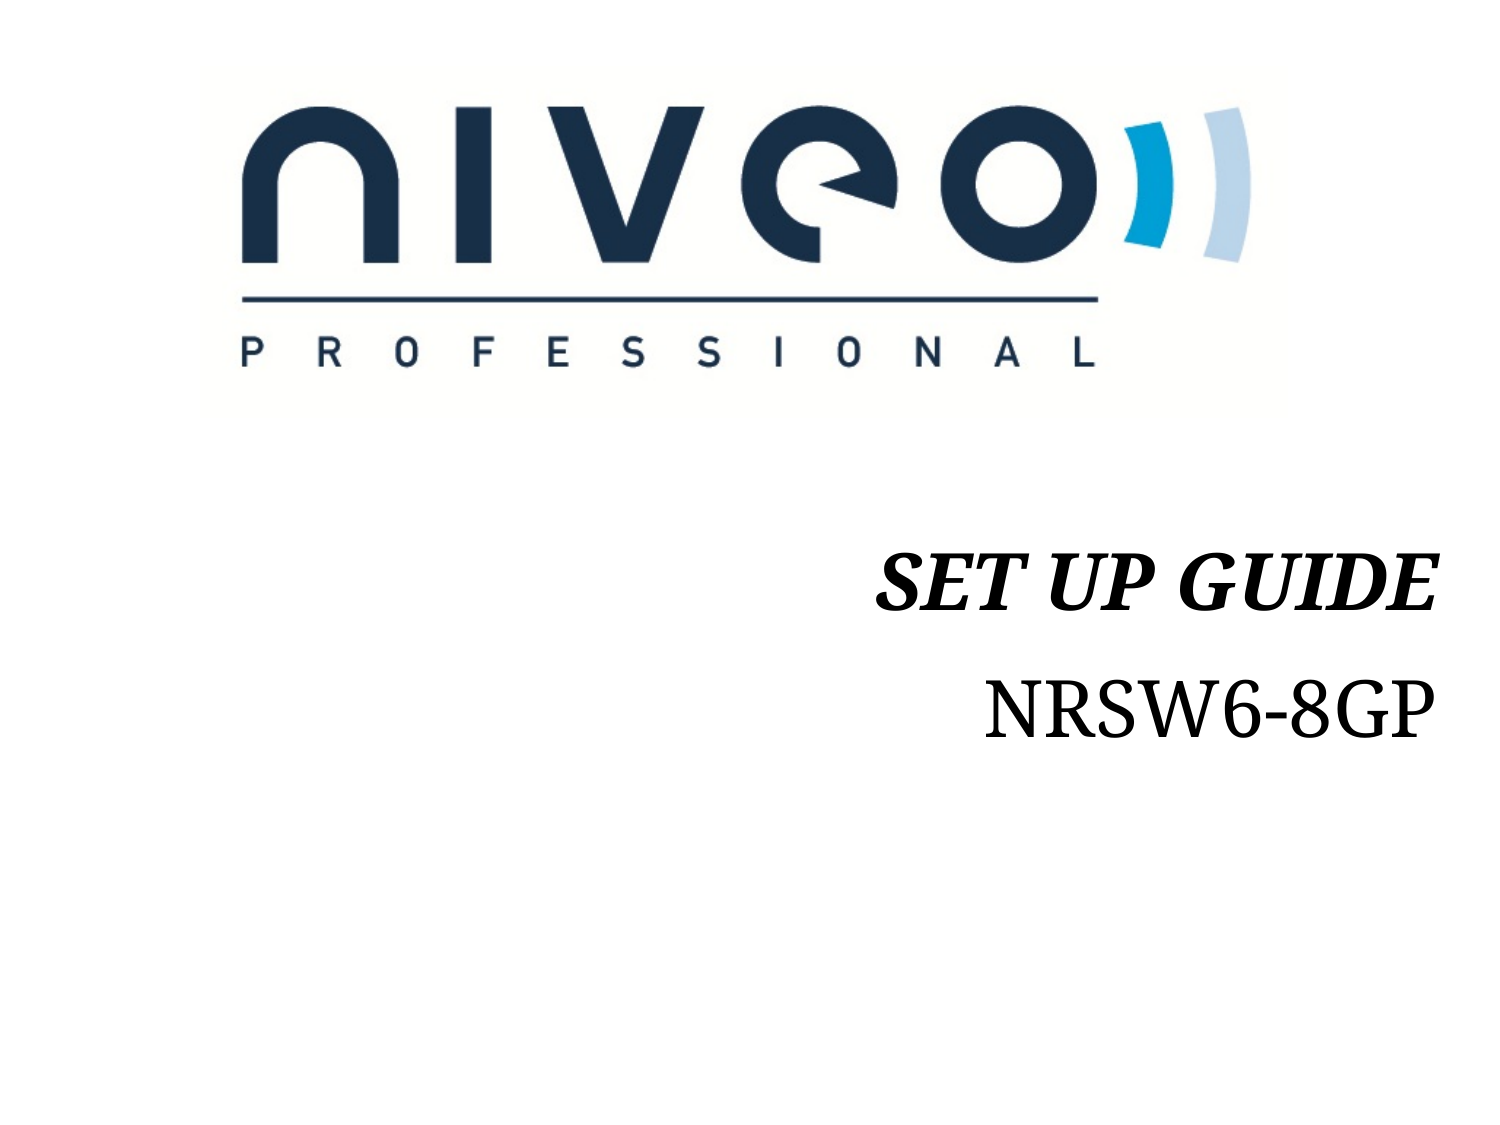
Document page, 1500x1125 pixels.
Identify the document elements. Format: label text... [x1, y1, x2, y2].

picture [199, 66, 1288, 418]
text_box SET UP GUIDE NRSW6-8GP [725, 499, 1438, 880]
